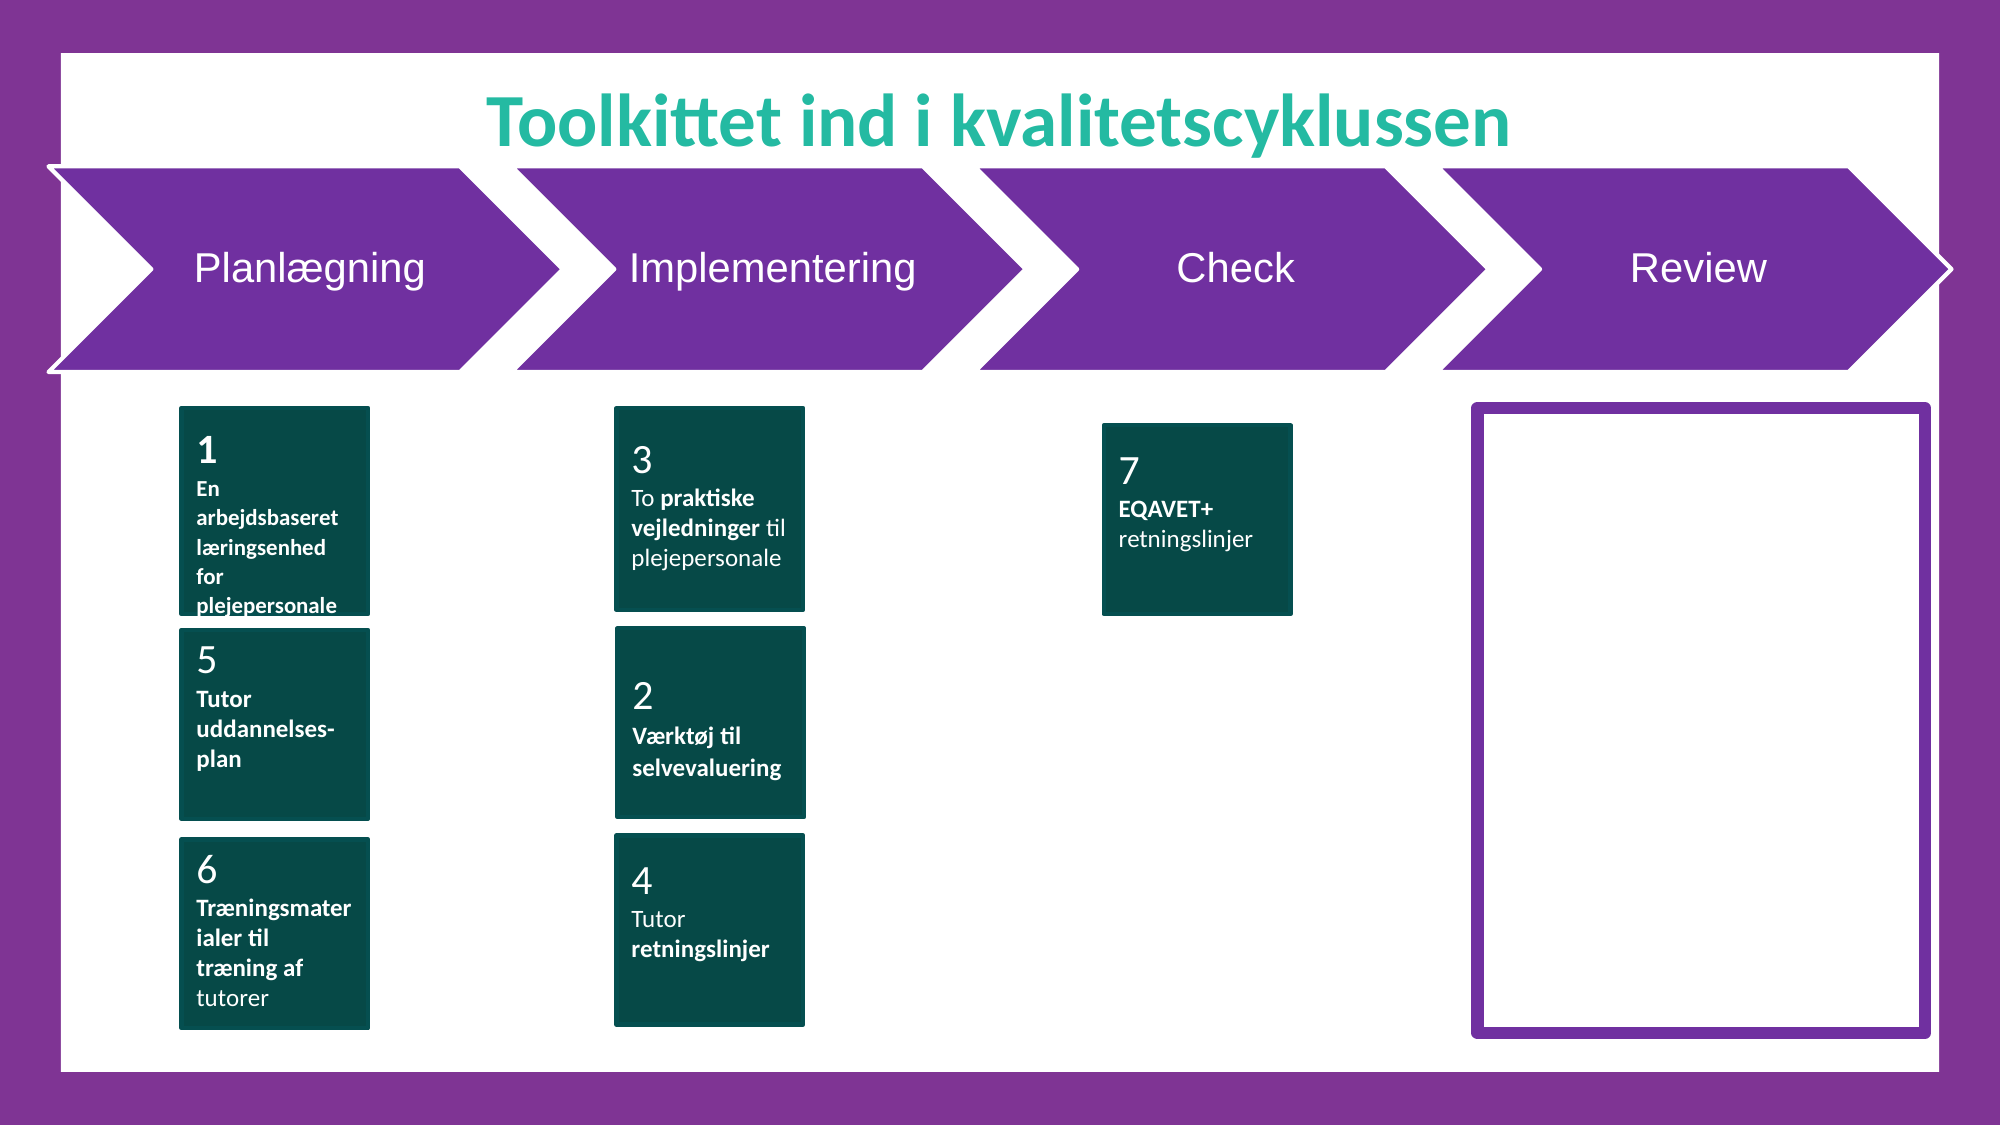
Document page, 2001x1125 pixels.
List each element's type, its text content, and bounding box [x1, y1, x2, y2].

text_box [48, 166, 1952, 373]
text_box [1477, 408, 1925, 1033]
text_box 6 Træningsmaterialer til træning af tutorer [181, 839, 369, 1029]
list Toolkittet ind i kvalitetscyklussen [130, 64, 1869, 165]
text_box 5 Tutor uddannelses-plan [181, 629, 369, 819]
text_box 2 Værktøj til selvevaluering [617, 628, 805, 818]
text_box 3 To praktiske vejledninger til plejepersonale [616, 408, 804, 610]
text_box 4 Tutor retningslinjer [616, 835, 804, 1025]
text_box 7 EQAVET+ retningslinjer [1103, 425, 1291, 615]
text_box 1 En arbejdsbaseret læringsenhed for plejepersonale [181, 408, 369, 615]
